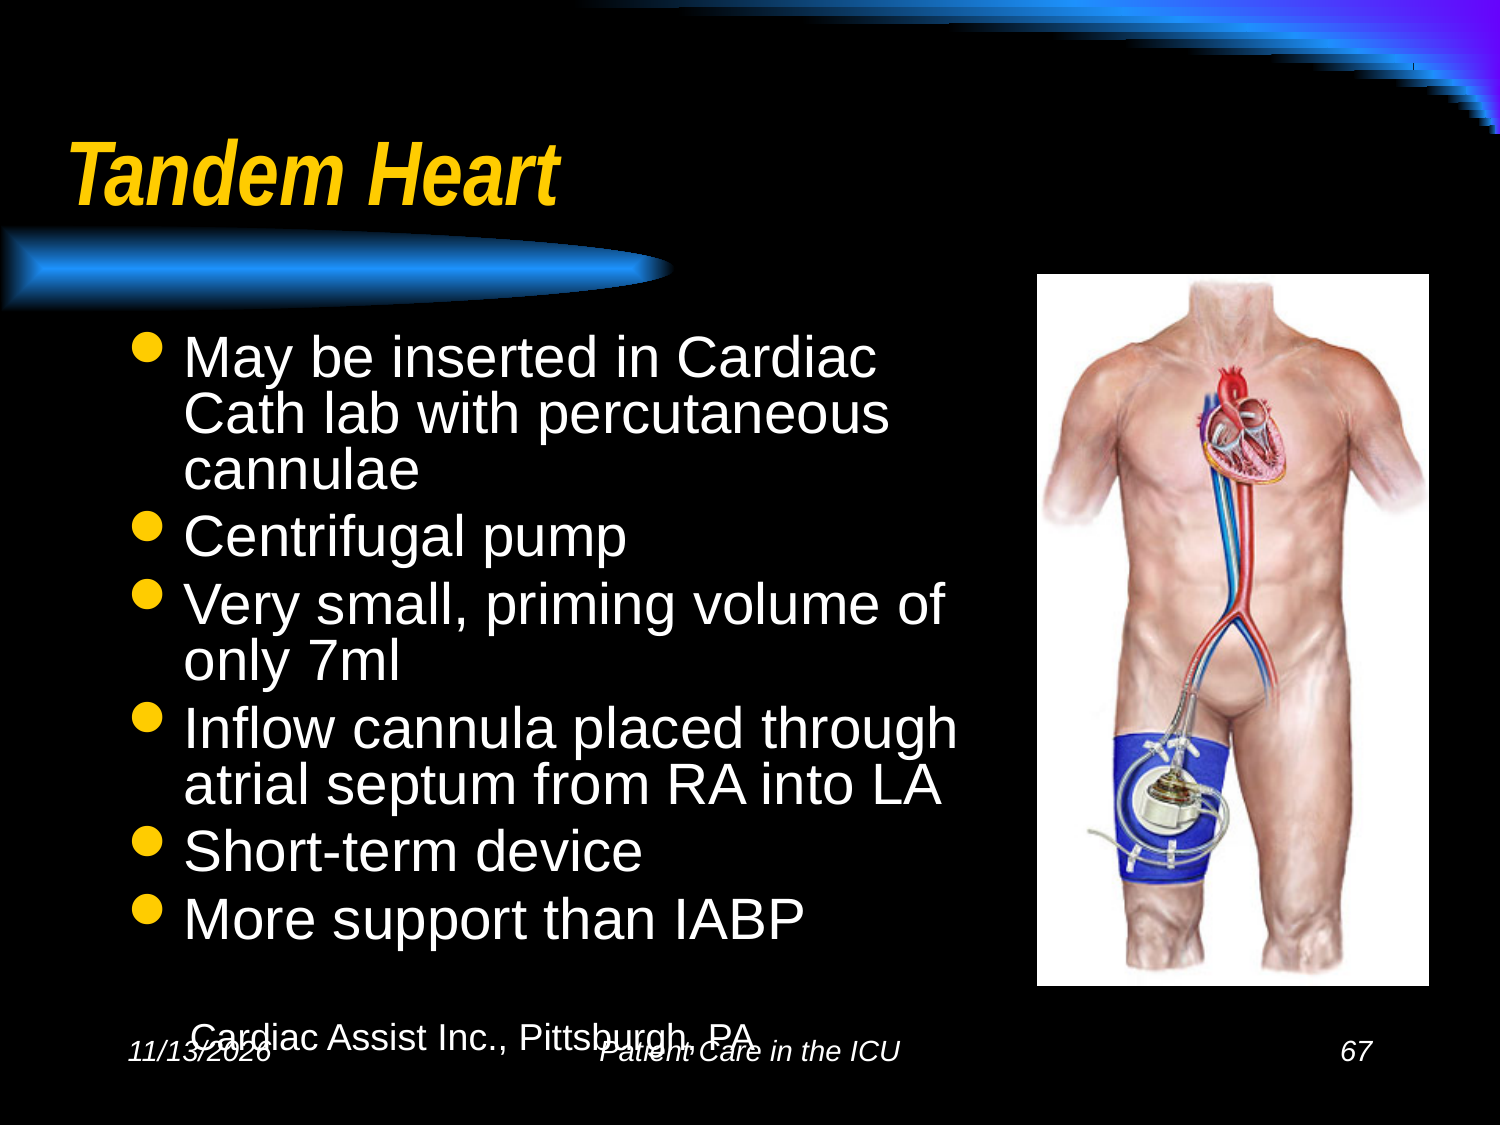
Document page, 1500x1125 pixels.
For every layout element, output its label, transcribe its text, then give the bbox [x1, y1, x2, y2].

title Tandem Heart [49, 74, 1326, 263]
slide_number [112, 1024, 426, 1101]
picture [1037, 274, 1429, 987]
text_box Cardiac Assist Inc., Pittsburgh, PA [175, 1005, 771, 1066]
list May be inserted in Cardiac Cath lab with percutaneous cannulae Centrifugal pump Very small, priming volume of only 7ml Inflow cannula placed through atrial septum from RA into LA Short-term device More support than IABP [112, 324, 988, 1001]
footer Patient Care in the ICU [512, 1024, 988, 1101]
slide_number 67 [1074, 1024, 1388, 1101]
